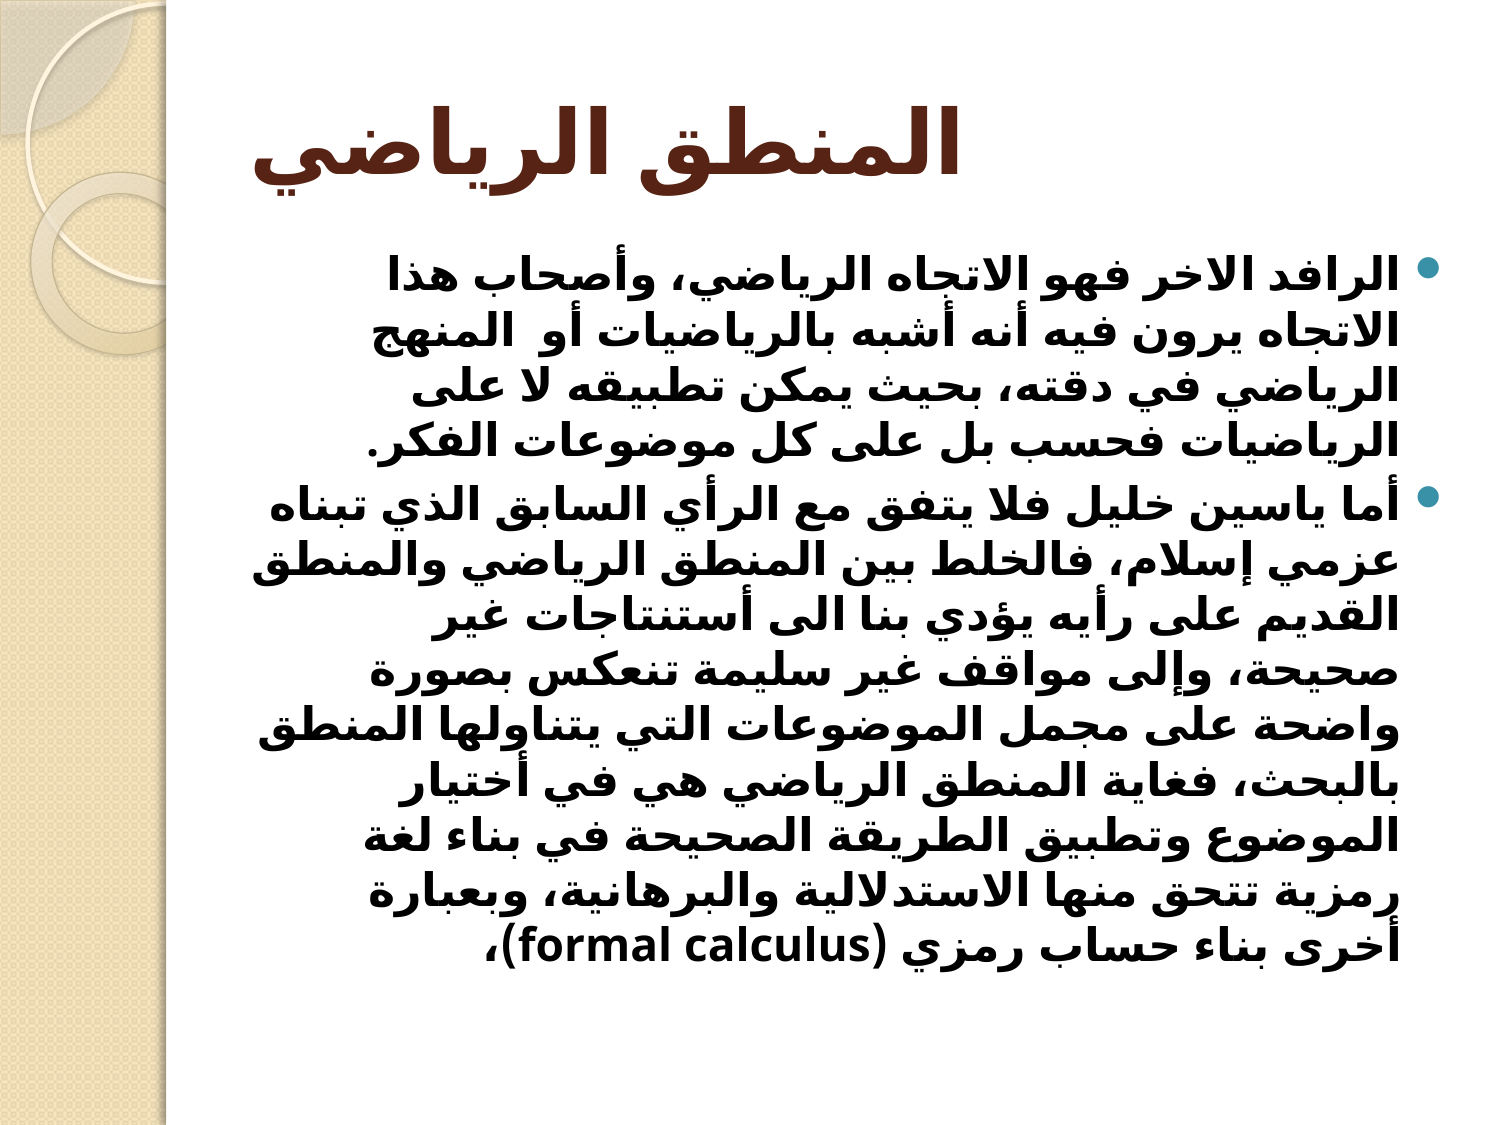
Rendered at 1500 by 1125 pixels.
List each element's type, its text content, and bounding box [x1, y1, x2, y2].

title المنطق الرياضي [235, 45, 1466, 233]
list الرافد الاخر فهو الاتجاه الرياضي، وأصحاب هذا الاتجاه يرون فيه أنه أشبه بالرياضيات أو المنهج الرياضي في دقته، بحيث يمكن تطبيقه لا على الرياضيات فحسب بل على كل موضوعات الفكر. أما ياسين خليل فلا يتفق مع الرأي السابق الذي تبناه عزمي إسلام، فالخلط بين المنطق الرياضي والمنطق القديم على رأيه يؤدي بنا الى أستنتاجات غير صحيحة، وإلى مواقف غير سليمة تنعكس بصورة واضحة على مجمل الموضوعات التي يتناولها المنطق بالبحث، فغاية المنطق الرياضي هي في أختيار الموضوع وتطبيق الطريقة الصحيحة في بناء لغة رمزية تتحق منها الاستدلالية والبرهانية، وبعبارة أخرى بناء حساب رمزي (formal calculus)، [235, 237, 1466, 1025]
